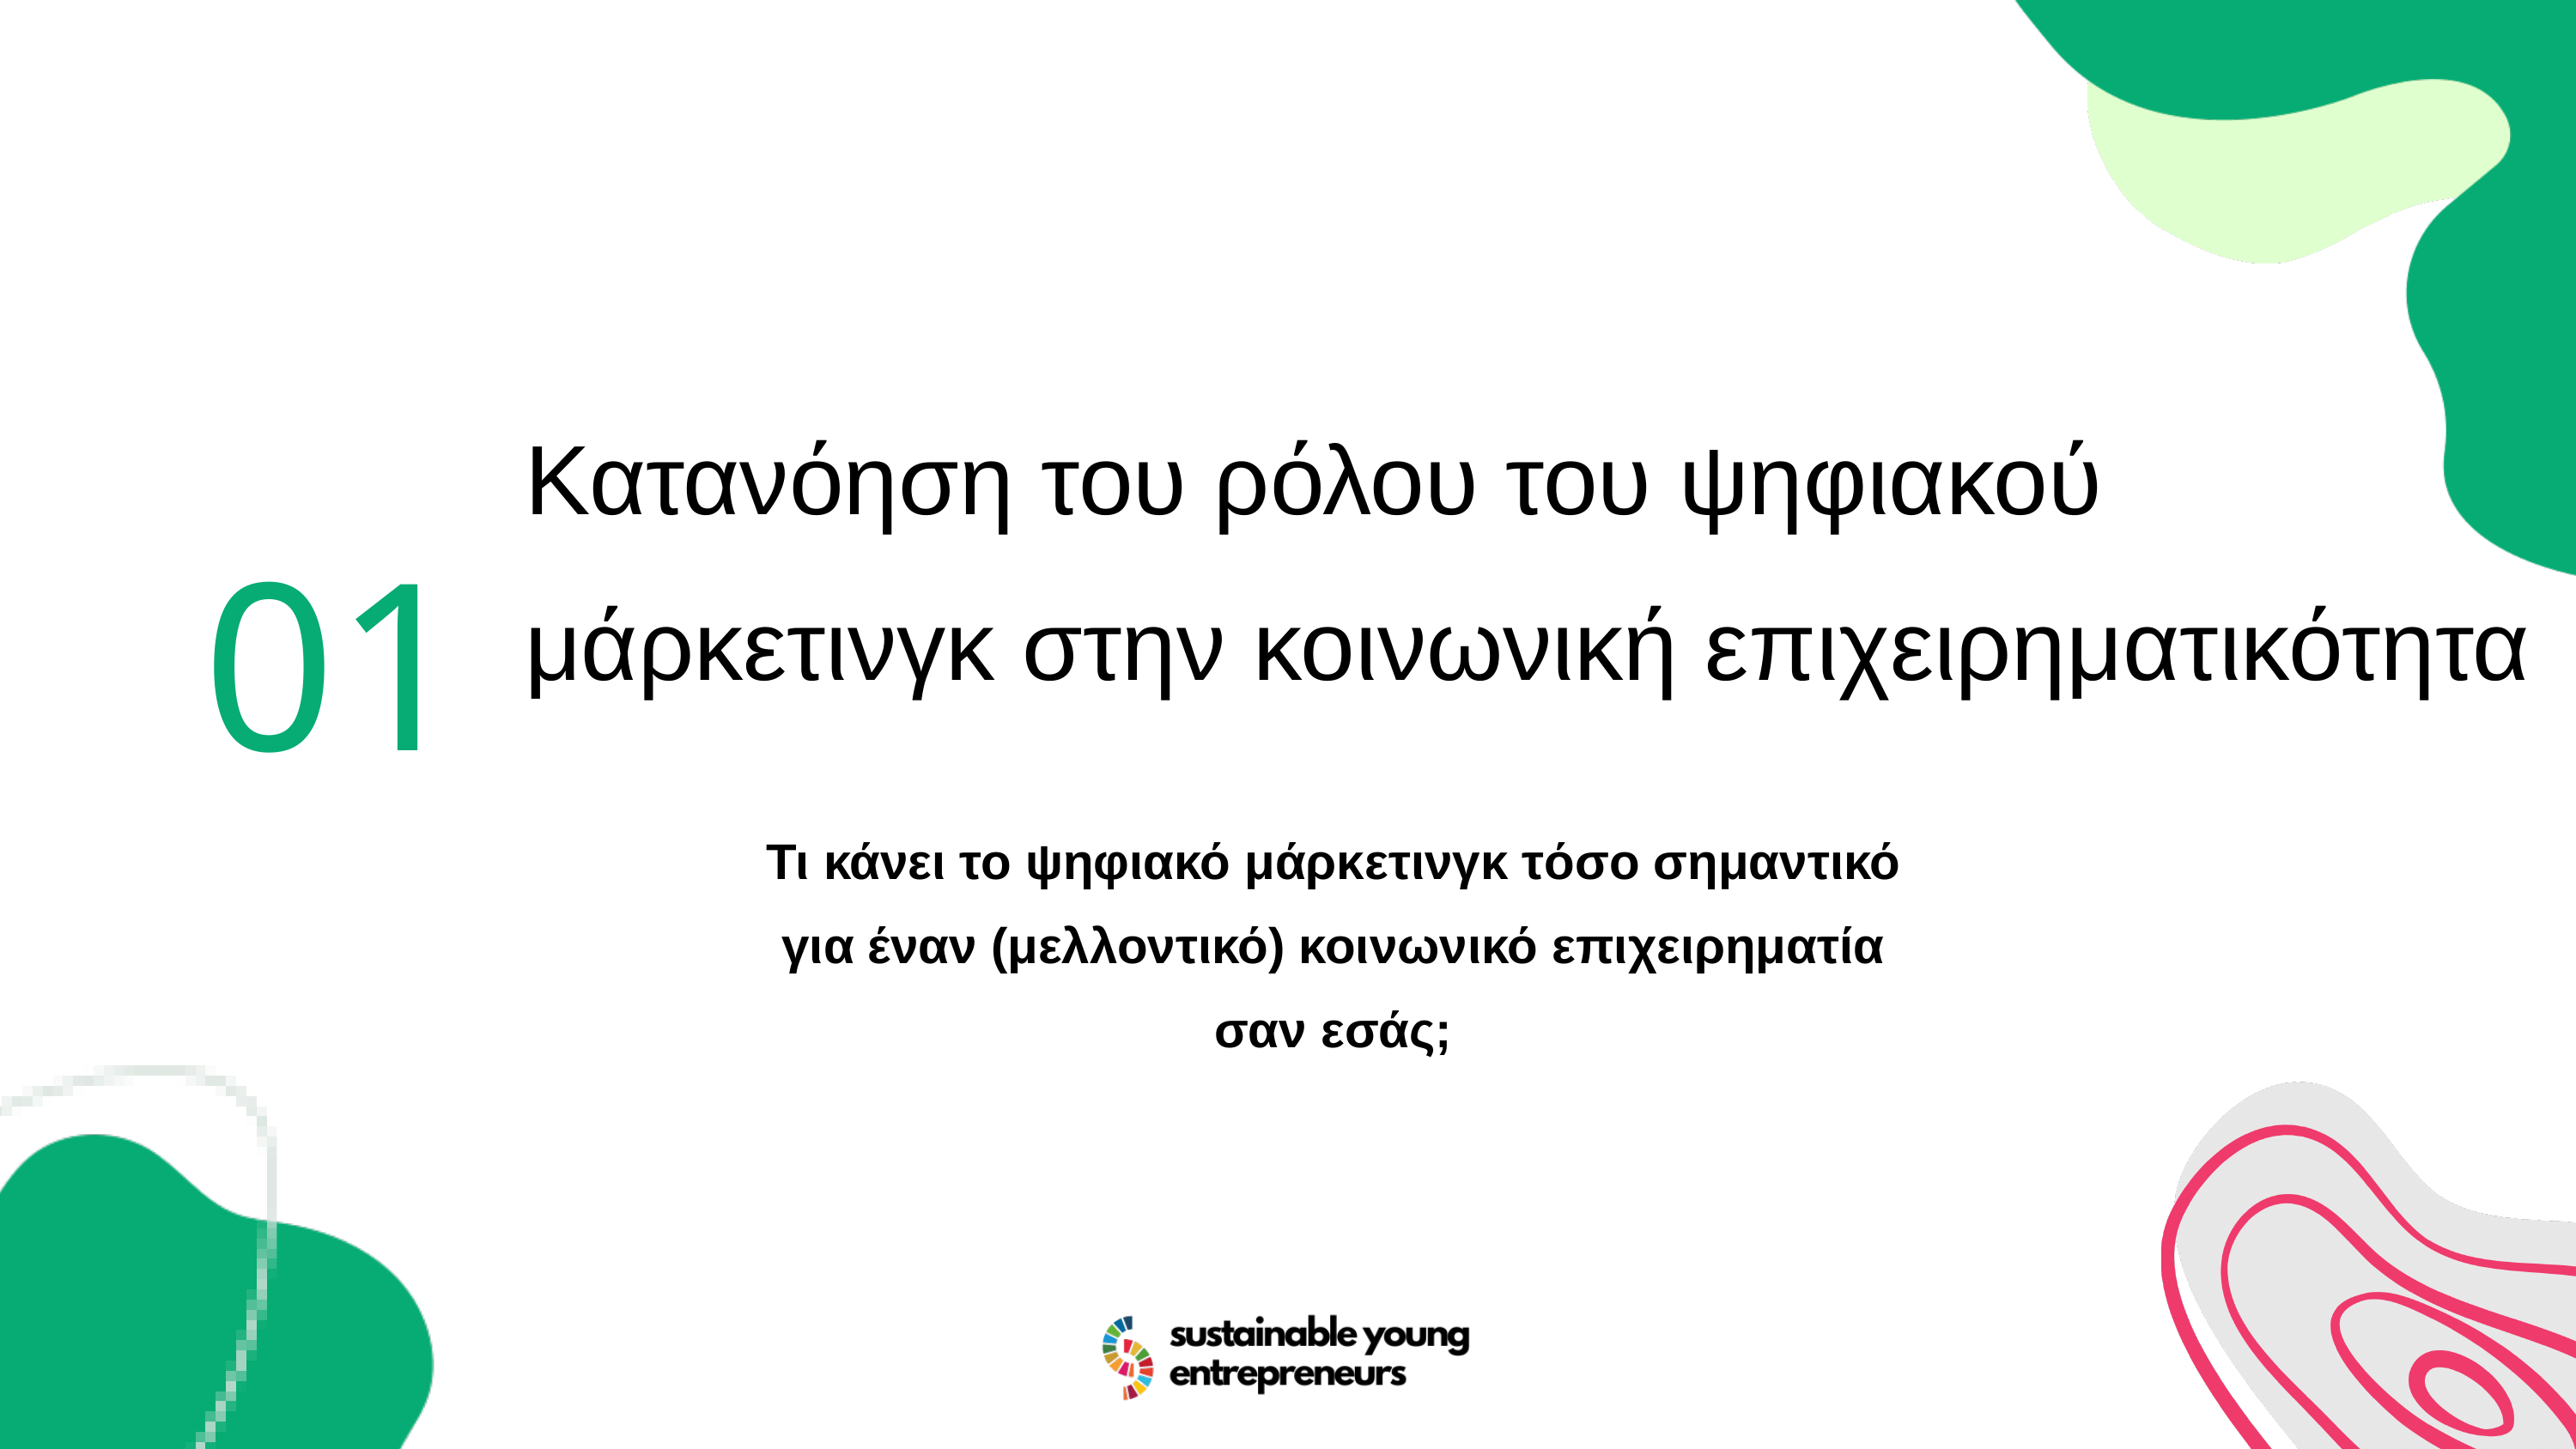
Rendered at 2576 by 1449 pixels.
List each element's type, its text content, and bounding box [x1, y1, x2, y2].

text_box [277, 1128, 443, 1449]
text_box Κατανόηση του ρόλου του ψηφιακού μάρκετινγκ στην κοινωνική επιχειρηματικότητα [525, 369, 2560, 700]
text_box Τι κάνει το ψηφιακό μάρκετινγκ τόσο σημαντικό για έναν (μελλοντικό) κοινωνικό επιχειρηματία σαν εσάς; [749, 745, 1918, 1058]
text_box [2014, 0, 2576, 579]
text_box [0, 1035, 277, 1449]
text_box [1086, 1303, 1490, 1416]
text_box [2160, 1082, 2576, 1449]
text_box 01 [166, 406, 506, 797]
